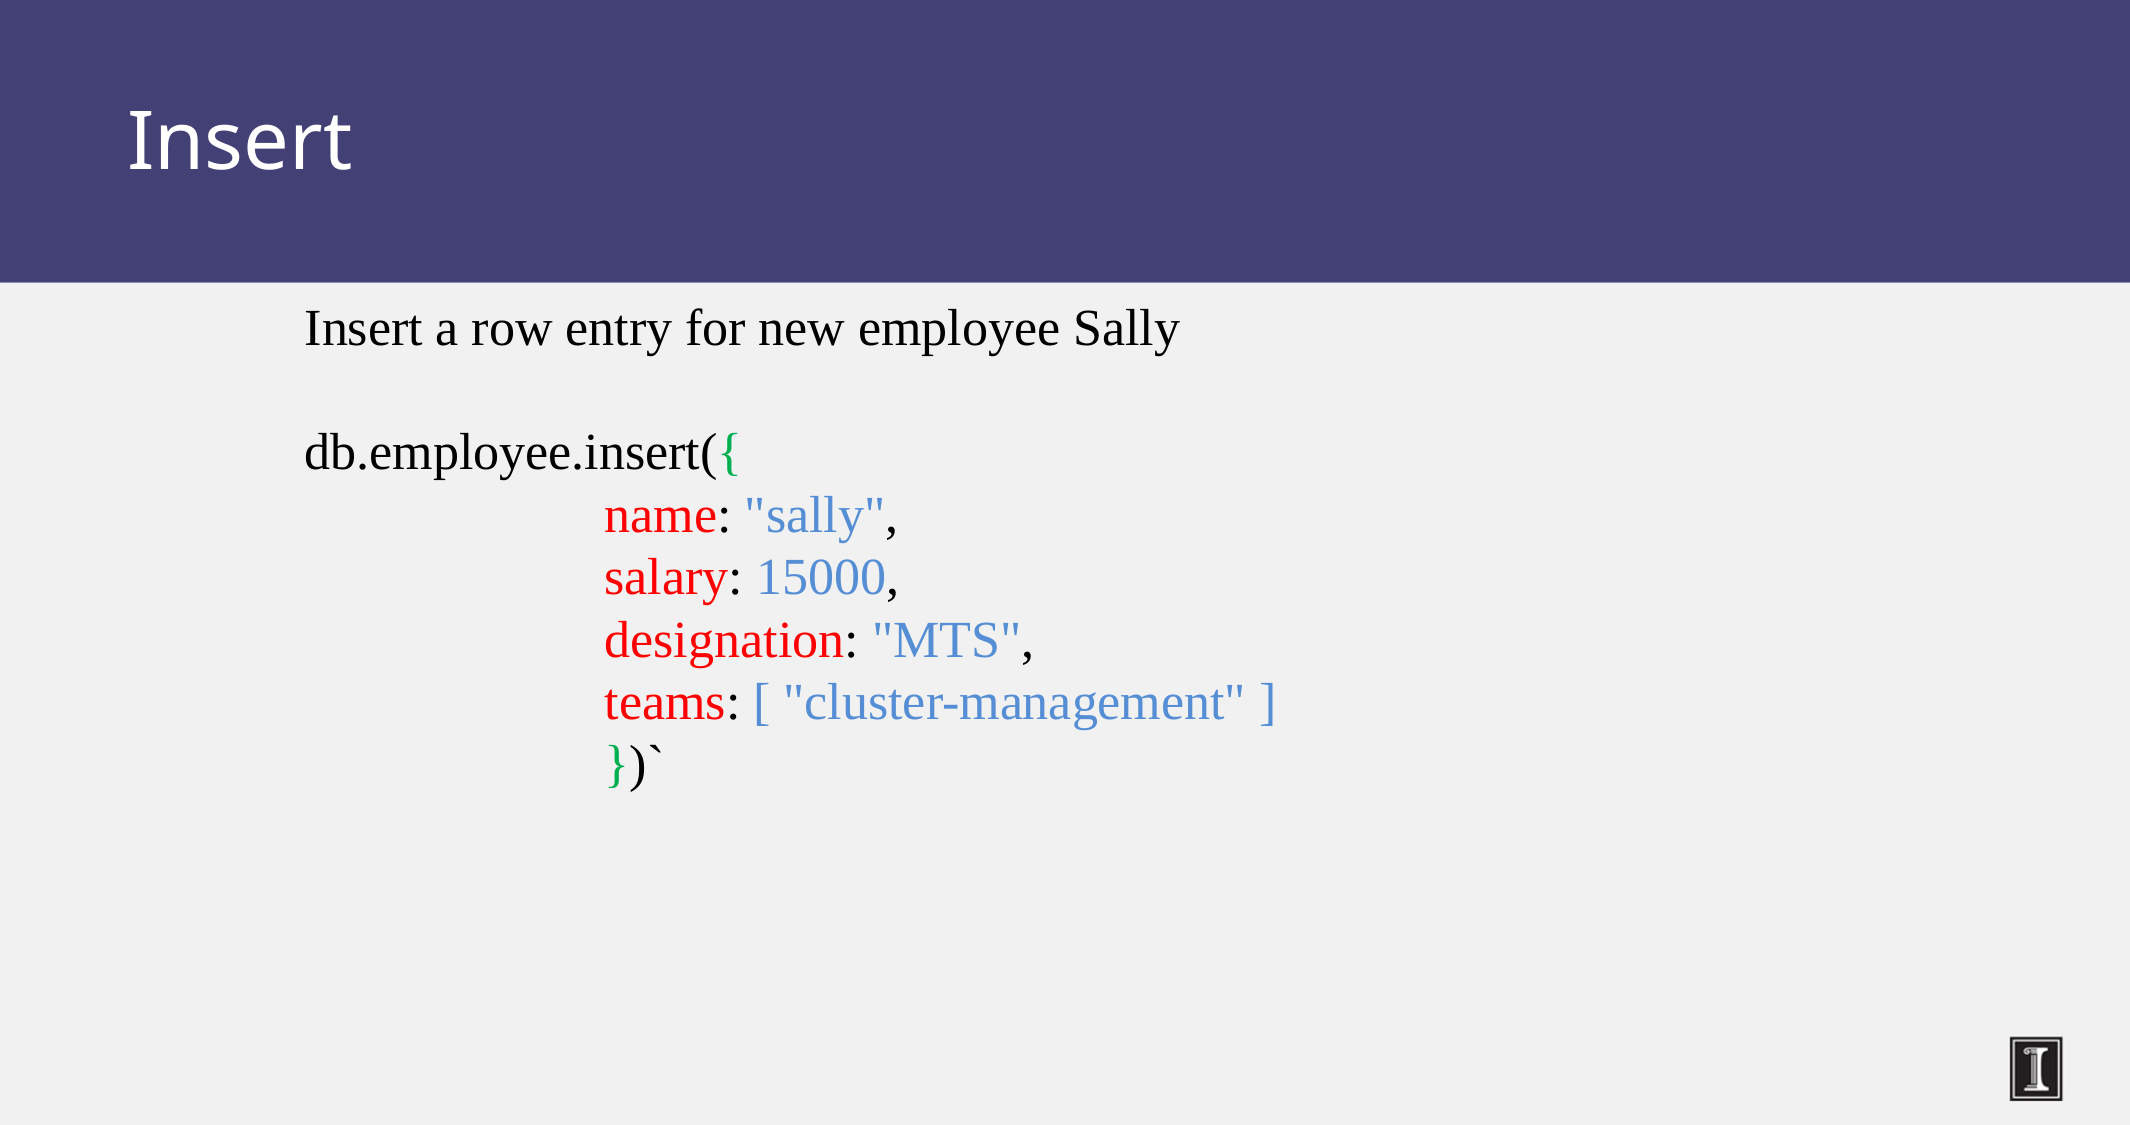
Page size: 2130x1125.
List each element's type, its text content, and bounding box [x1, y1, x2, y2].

title Insert [106, 45, 2059, 230]
picture [0, 0, 2130, 1125]
list Insert a row entry for new employee Sally db.employee.insert({ name: "sally", salary: 15000, designation: "MTS", teams: [ "cluster-management" ] })` [283, 282, 2130, 1025]
